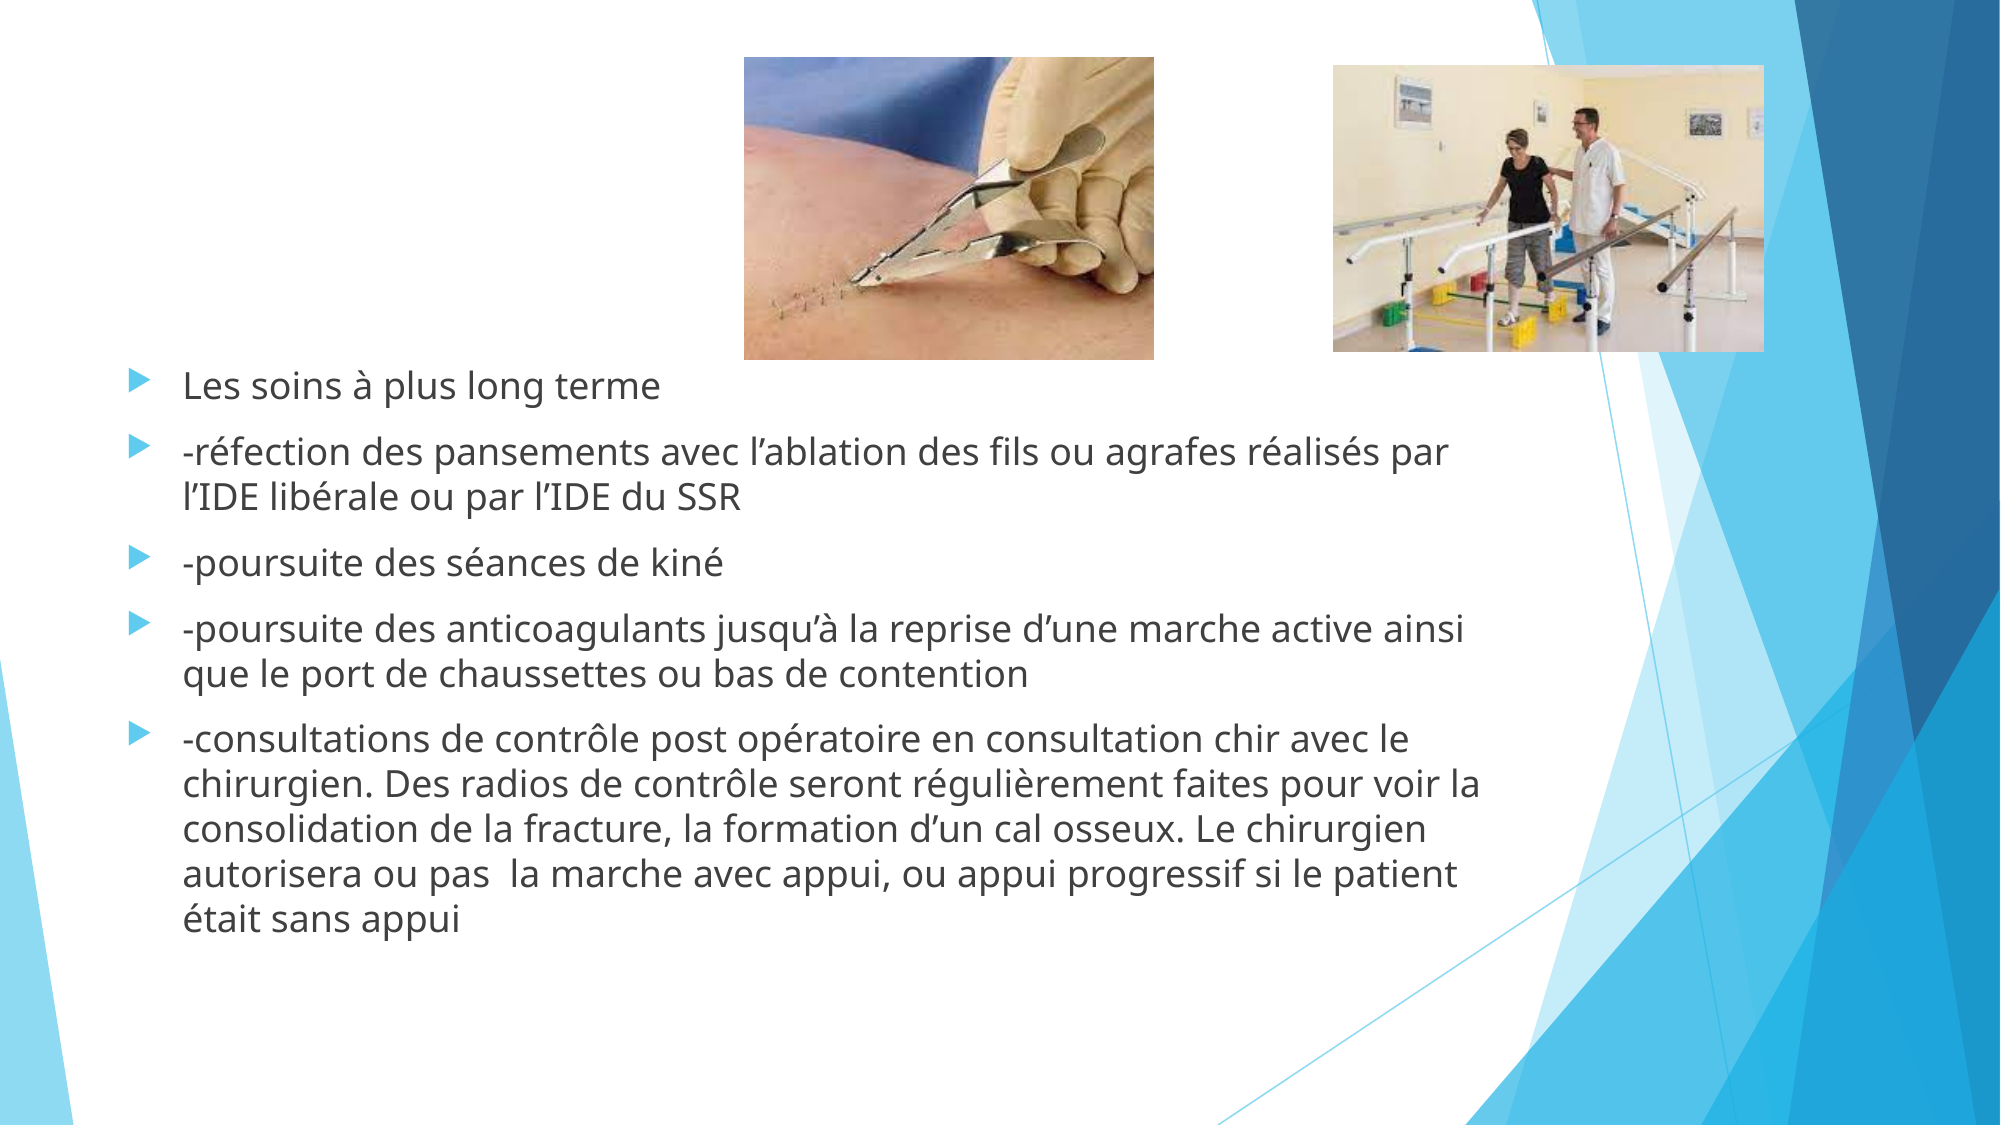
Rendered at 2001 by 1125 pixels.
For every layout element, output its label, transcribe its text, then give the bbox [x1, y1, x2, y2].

picture [743, 57, 1154, 360]
picture [1333, 65, 1764, 352]
list Les soins à plus long terme -réfection des pansements avec l’ablation des fils ou agrafes réalisés par l’IDE libérale ou par l’IDE du SSR -poursuite des séances de kiné -poursuite des anticoagulants jusqu’à la reprise d’une marche active ainsi que le port de chaussettes ou bas de contention -consultations de contrôle post opératoire en consultation chir avec le chirurgien. Des radios de contrôle seront régulièrement faites pour voir la consolidation de la fracture, la formation d’un cal osseux. Le chirurgien autorisera ou pas la marche avec appui, ou appui progressif si le patient était sans appui [111, 354, 1522, 992]
